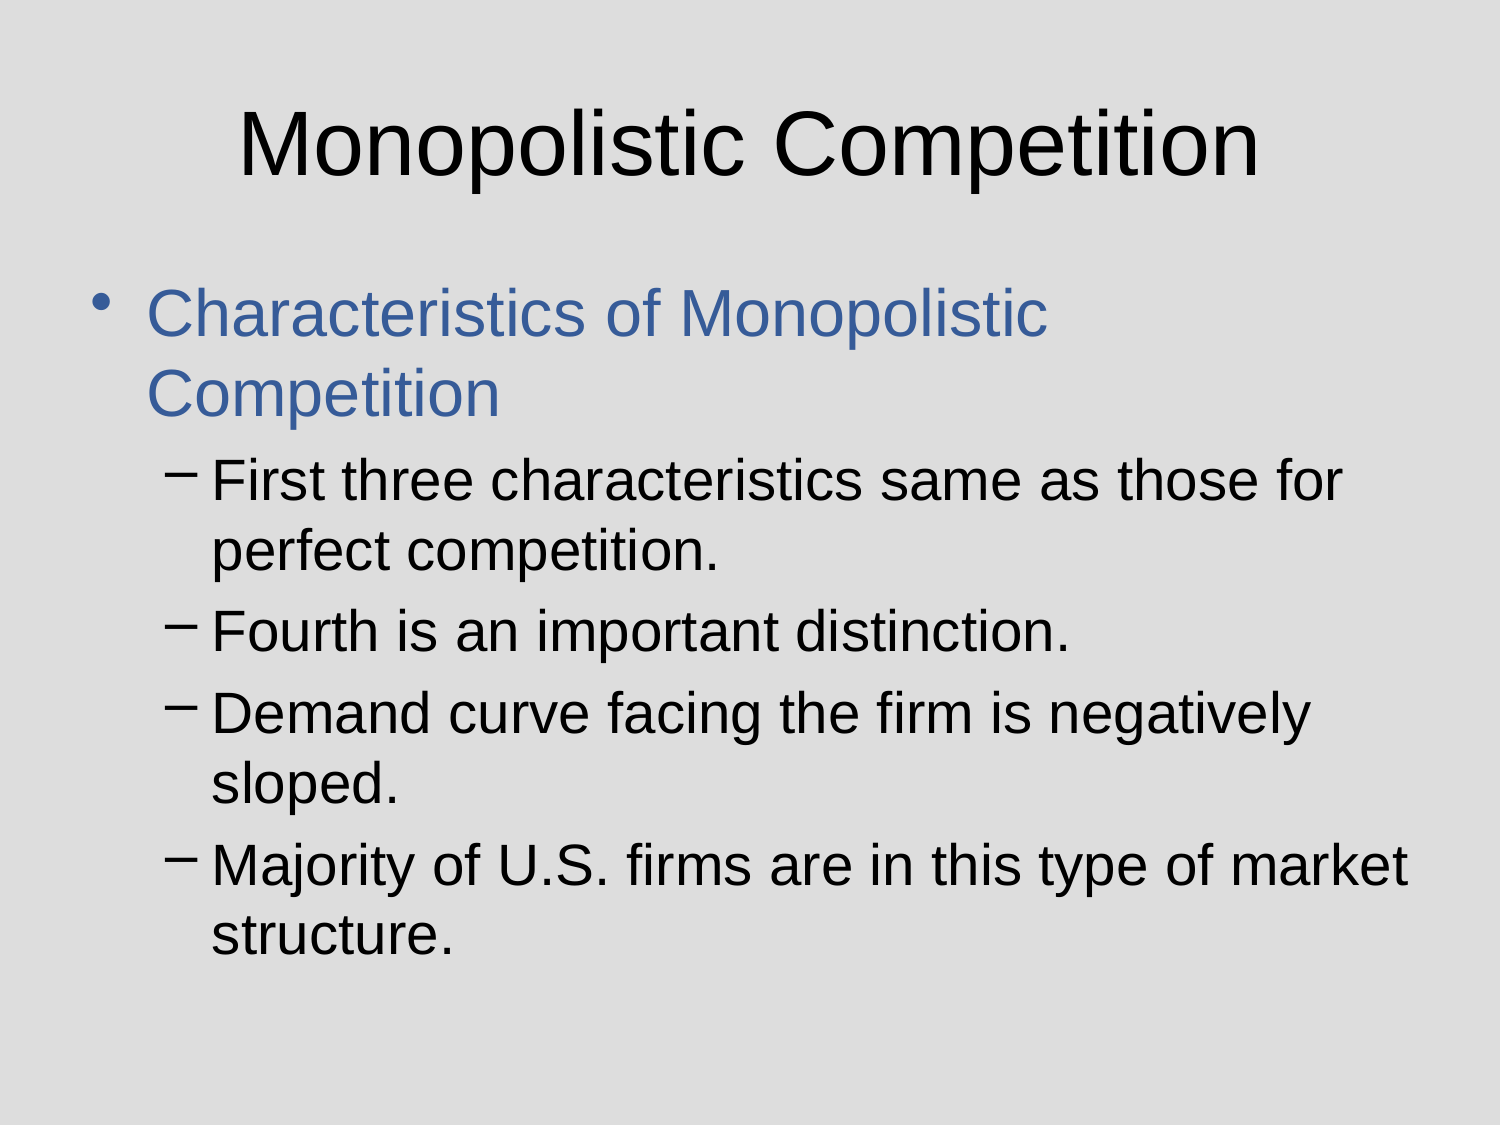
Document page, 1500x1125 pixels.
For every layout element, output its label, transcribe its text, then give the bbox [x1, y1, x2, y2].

list Characteristics of Monopolistic Competition First three characteristics same as those for perfect competition. Fourth is an important distinction. Demand curve facing the firm is negatively sloped. Majority of U.S. firms are in this type of market structure. [75, 262, 1425, 1005]
title Monopolistic Competition [75, 45, 1425, 233]
